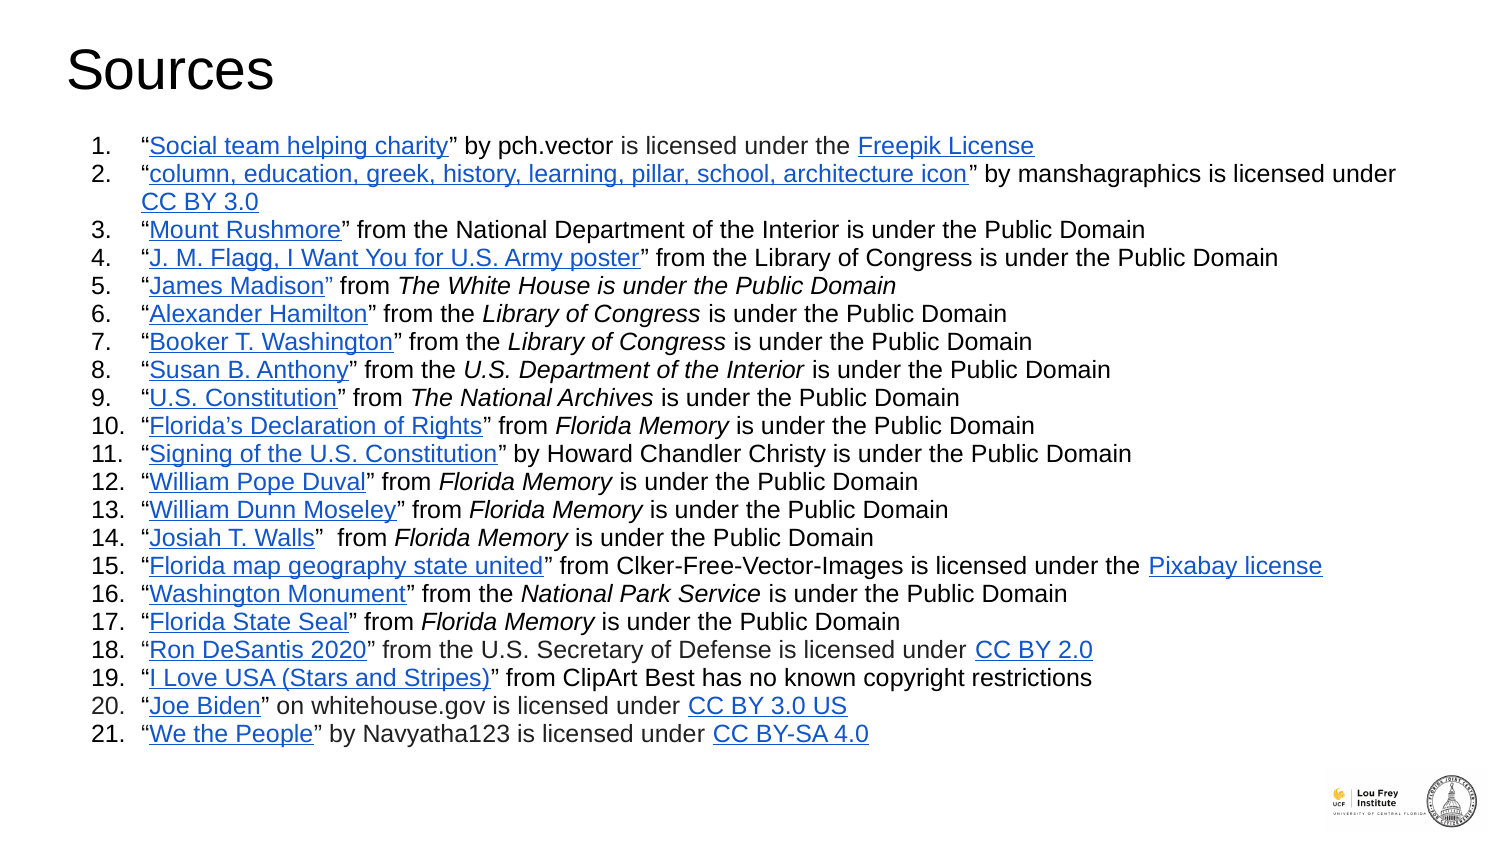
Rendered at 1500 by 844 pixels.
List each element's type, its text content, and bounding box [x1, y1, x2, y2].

title Sources [51, 23, 1449, 116]
picture [1324, 769, 1488, 833]
list “Social team helping charity” by pch.vector is licensed under the Freepik License “column, education, greek, history, learning, pillar, school, architecture icon” by manshagraphics is licensed under CC BY 3.0 “Mount Rushmore” from the National Department of the Interior is under the Public Domain “J. M. Flagg, I Want You for U.S. Army poster” from the Library of Congress is under the Public Domain “James Madison” from The White House is under the Public Domain “Alexander Hamilton” from the Library of Congress is under the Public Domain “Booker T. Washington” from the Library of Congress is under the Public Domain “Susan B. Anthony” from the U.S. Department of the Interior is under the Public Domain “U.S. Constitution” from The National Archives is under the Public Domain “Florida’s Declaration of Rights” from Florida Memory is under the Public Domain “Signing of the U.S. Constitution” by Howard Chandler Christy is under the Public Domain “William Pope Duval” from Florida Memory is under the Public Domain “William Dunn Moseley” from Florida Memory is under the Public Domain “Josiah T. Walls” from Florida Memory is under the Public Domain “Florida map geography state united” from Clker-Free-Vector-Images is licensed under the Pixabay license “Washington Monument” from the National Park Service is under the Public Domain “Florida State Seal” from Florida Memory is under the Public Domain “Ron DeSantis 2020” from the U.S. Secretary of Defense is licensed under CC BY 2.0 “I Love USA (Stars and Stripes)” from ClipArt Best has no known copyright restrictions “Joe Biden” on whitehouse.gov is licensed under CC BY 3.0 US “We the People” by Navyatha123 is licensed under CC BY-SA 4.0 [51, 116, 1449, 810]
